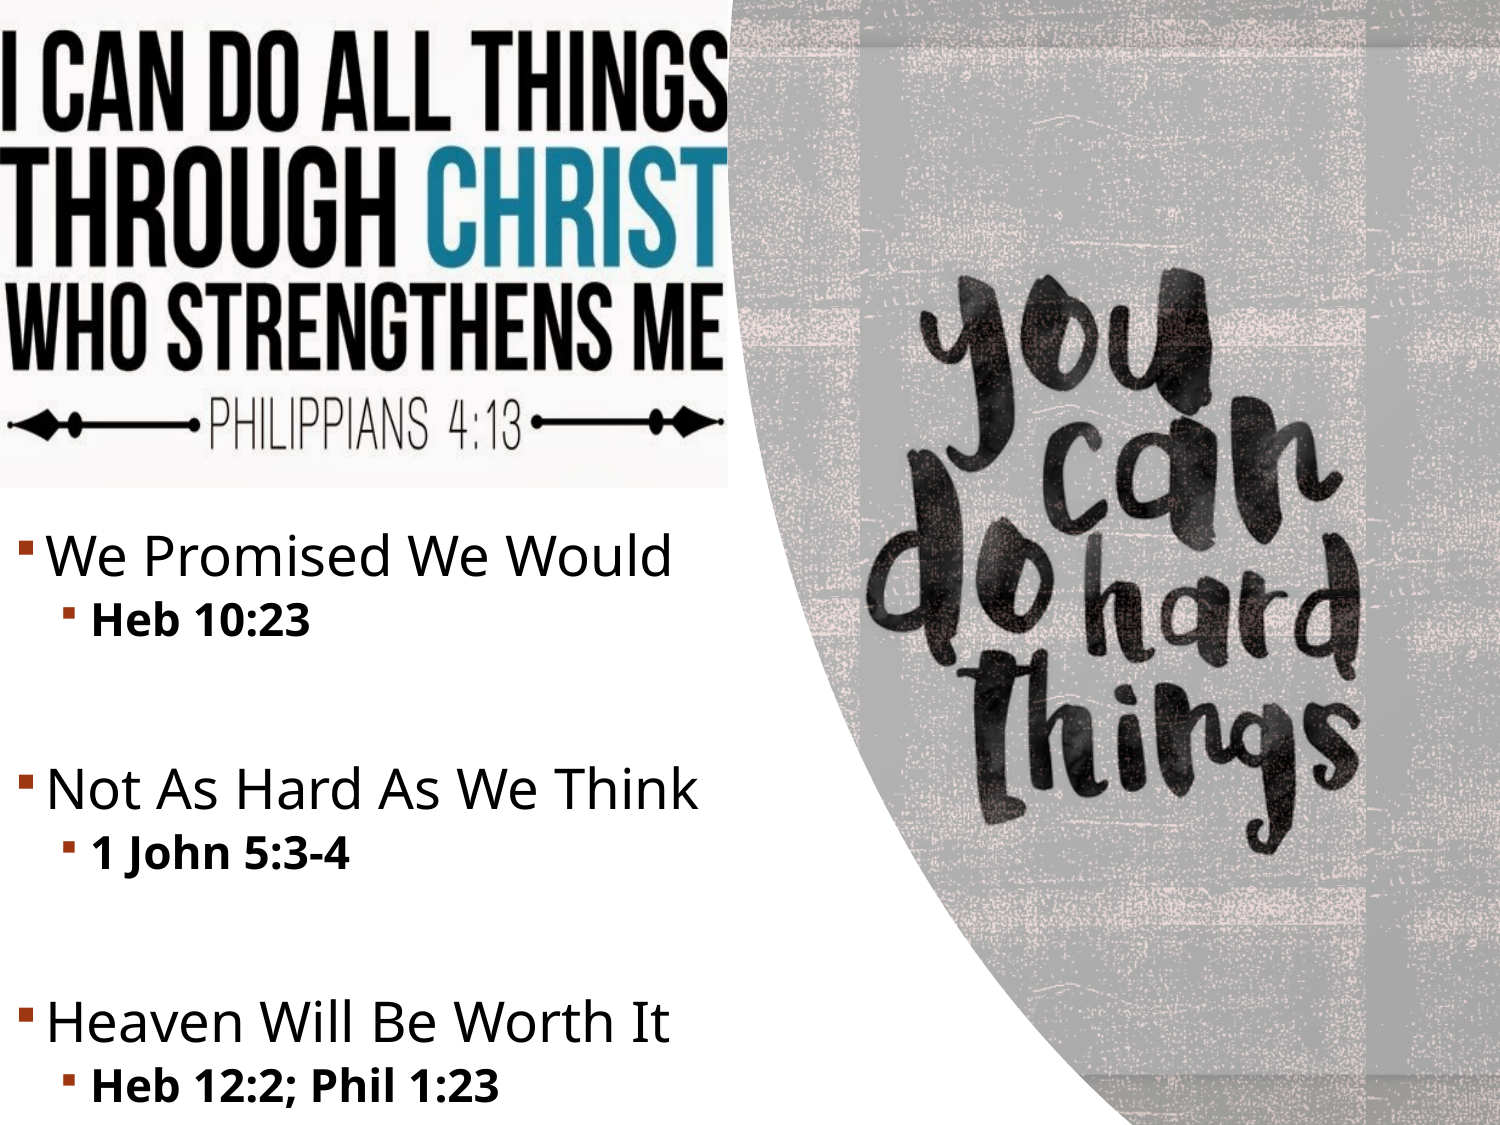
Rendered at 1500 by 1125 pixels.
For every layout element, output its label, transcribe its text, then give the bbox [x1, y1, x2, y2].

picture [730, 3, 1498, 1123]
picture [0, 0, 728, 488]
list We Promised We Would Heb 10:23 Not As Hard As We Think 1 John 5:3-4 Heaven Will Be Worth It Heb 12:2; Phil 1:23 [0, 520, 726, 1125]
